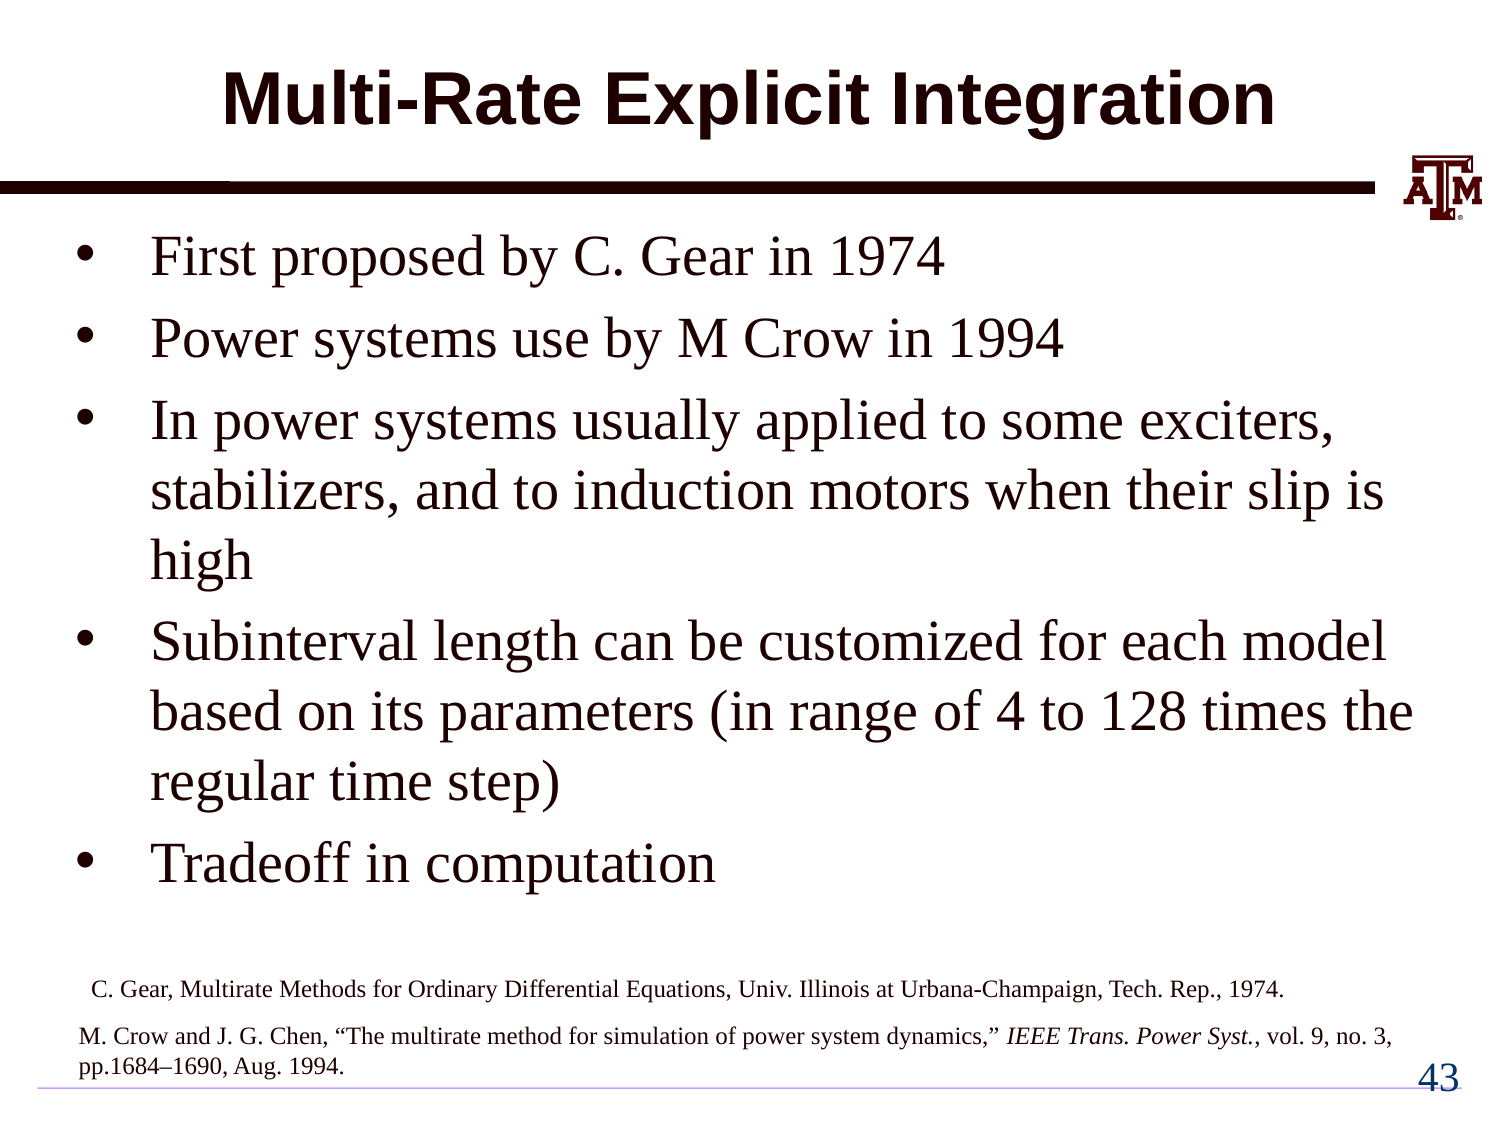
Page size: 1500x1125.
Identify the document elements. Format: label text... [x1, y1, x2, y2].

title Multi-Rate Explicit Integration [37, 12, 1463, 188]
text_box M. Crow and J. G. Chen, “The multirate method for simulation of power system dynamics,” IEEE Trans. Power Syst., vol. 9, no. 3, pp.1684–1690, Aug. 1994. [63, 1012, 1414, 1088]
slide_number 42 [1162, 1037, 1475, 1113]
text_box C. Gear, Multirate Methods for Ordinary Differential Equations, Univ. Illinois at Urbana-Champaign, Tech. Rep., 1974. [76, 964, 1402, 1010]
picture [1392, 137, 1493, 238]
list First proposed by C. Gear in 1974 Power systems use by M Crow in 1994 In power systems usually applied to some exciters, stabilizers, and to induction motors when their slip is high Subinterval length can be customized for each model based on its parameters (in range of 4 to 128 times the regular time step) Tradeoff in computation [59, 209, 1488, 886]
